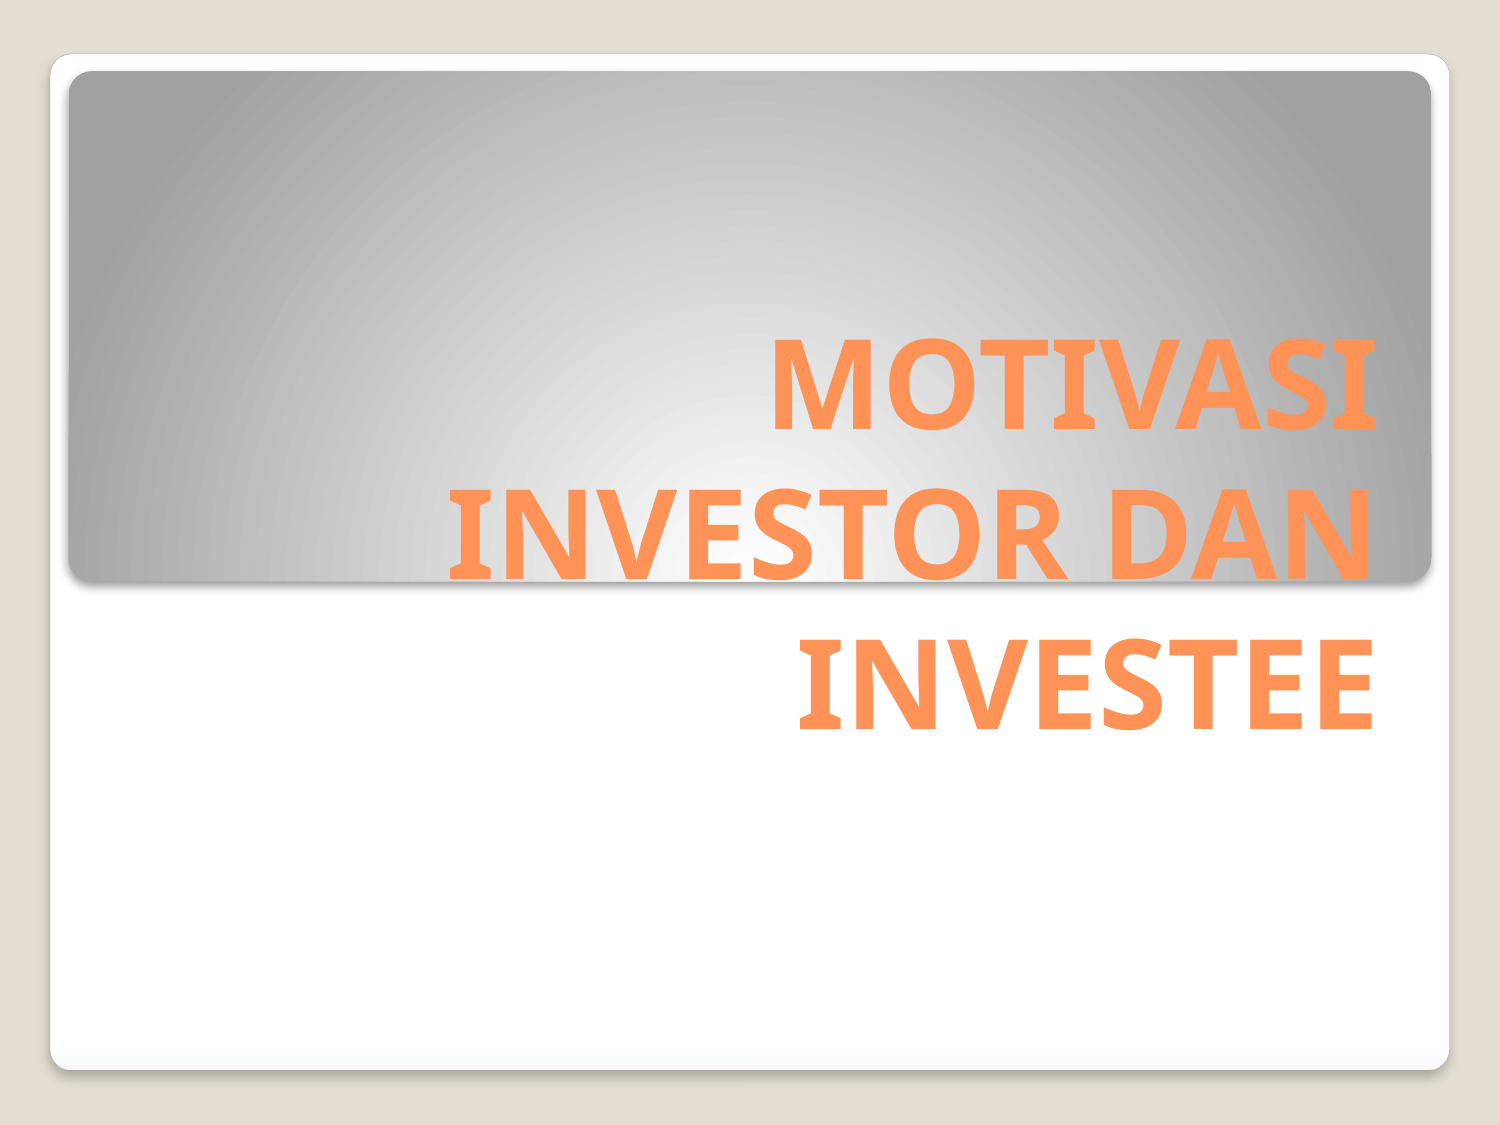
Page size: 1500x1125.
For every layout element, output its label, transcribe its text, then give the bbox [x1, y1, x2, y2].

title MOTIVASI INVESTOR DAN INVESTEE [112, 224, 1388, 763]
